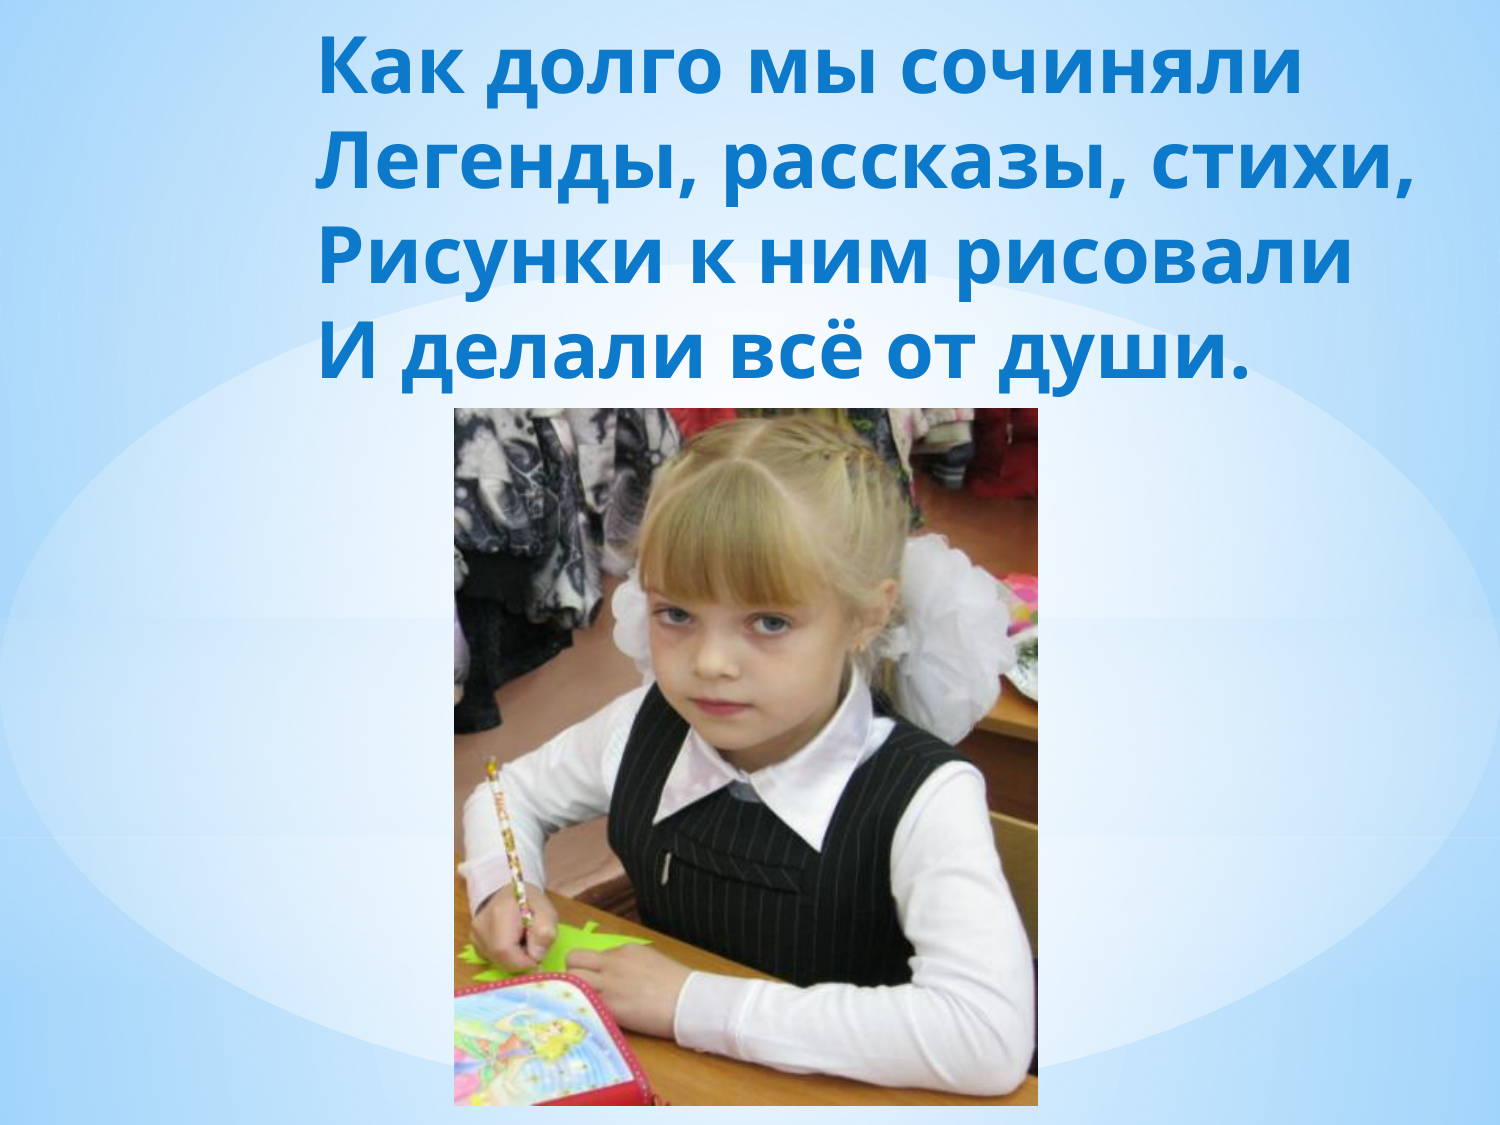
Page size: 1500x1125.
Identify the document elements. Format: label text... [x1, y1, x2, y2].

picture [454, 408, 1038, 1107]
text_box Как долго мы сочиняли Легенды, рассказы, стихи, Рисунки к ним рисовали И делали всё от души. [301, 7, 1500, 448]
